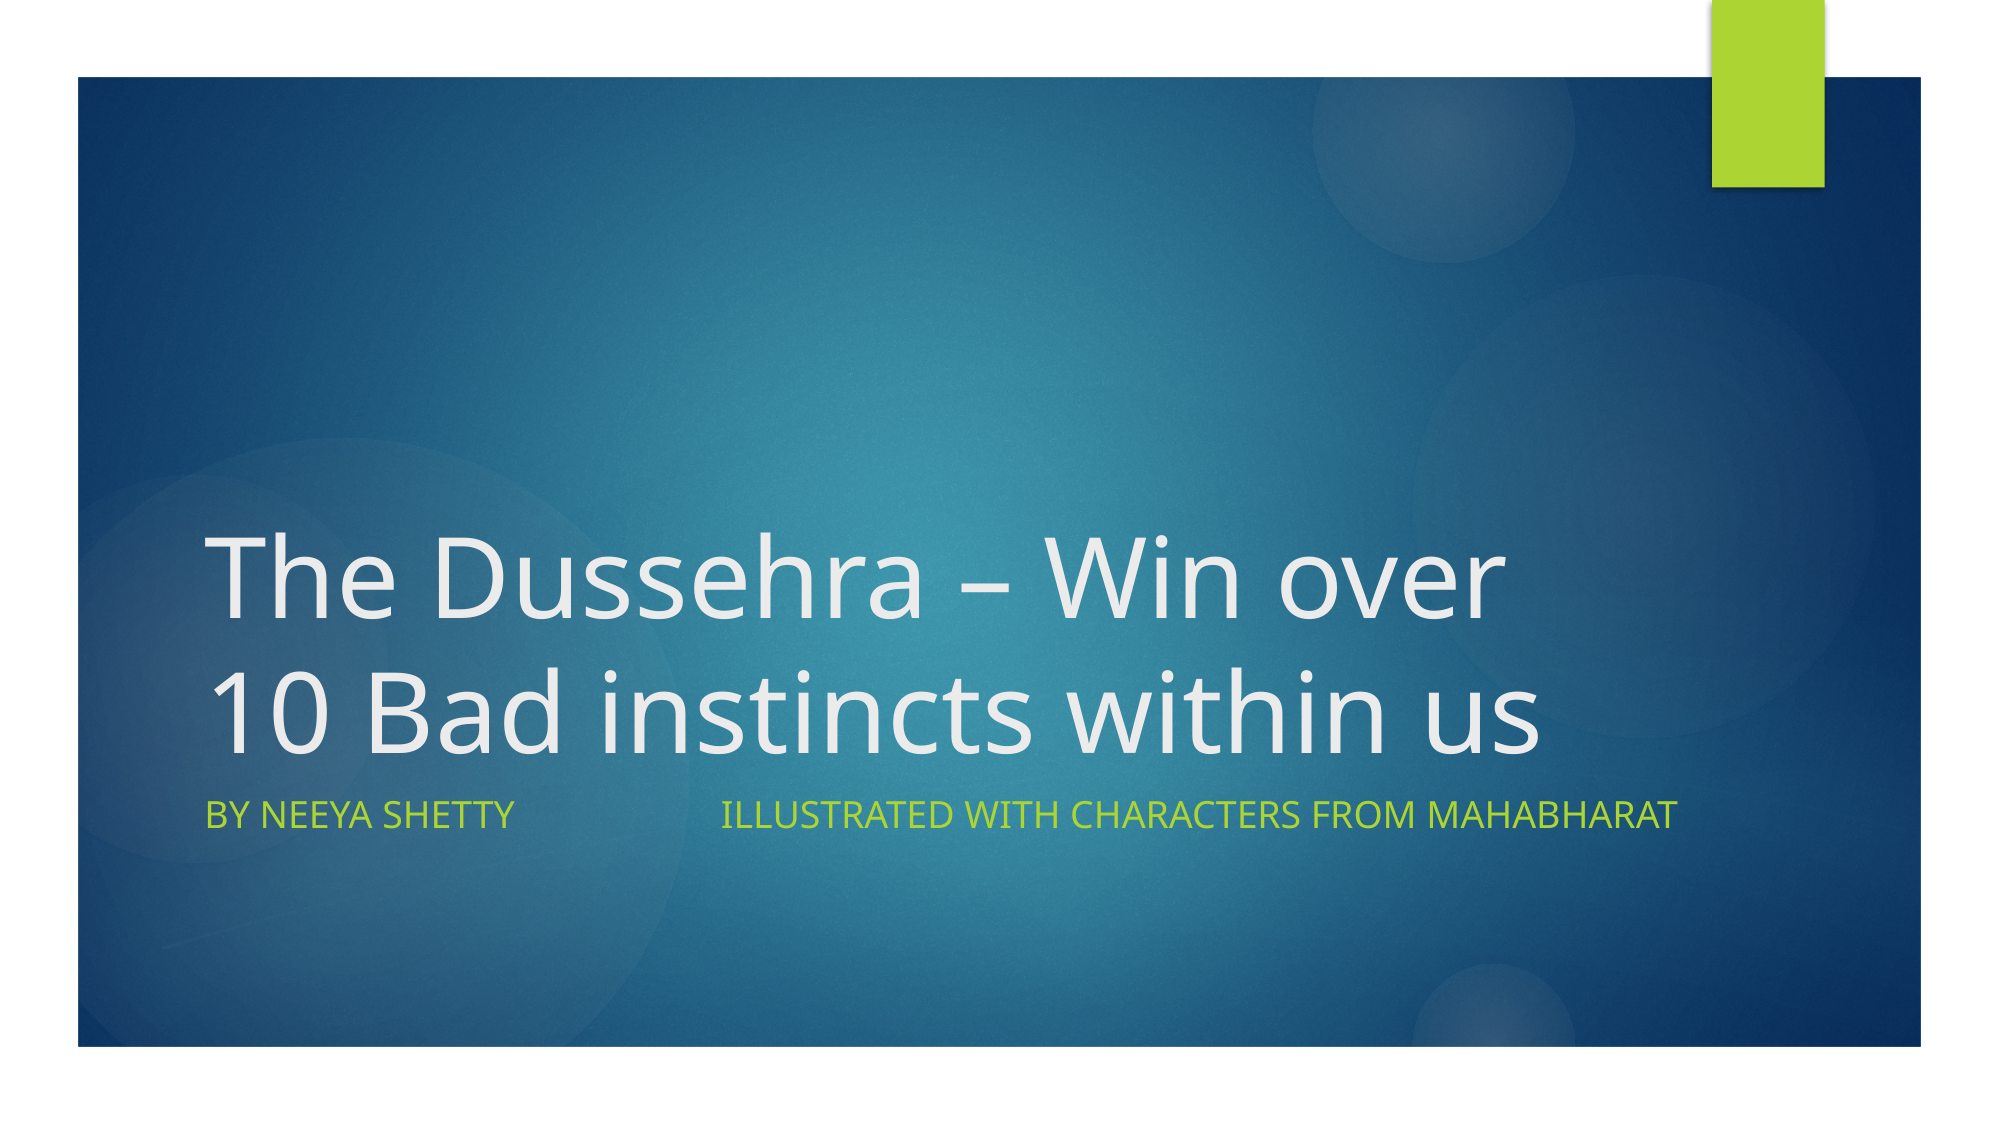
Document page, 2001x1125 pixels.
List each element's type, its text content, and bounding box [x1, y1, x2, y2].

subtitle By Neeya shetty [189, 783, 705, 925]
text_box Illustrated with characters from mahabharat [705, 783, 1725, 925]
title The Dussehra – Win over 10 Bad instincts within us [189, 344, 1638, 783]
